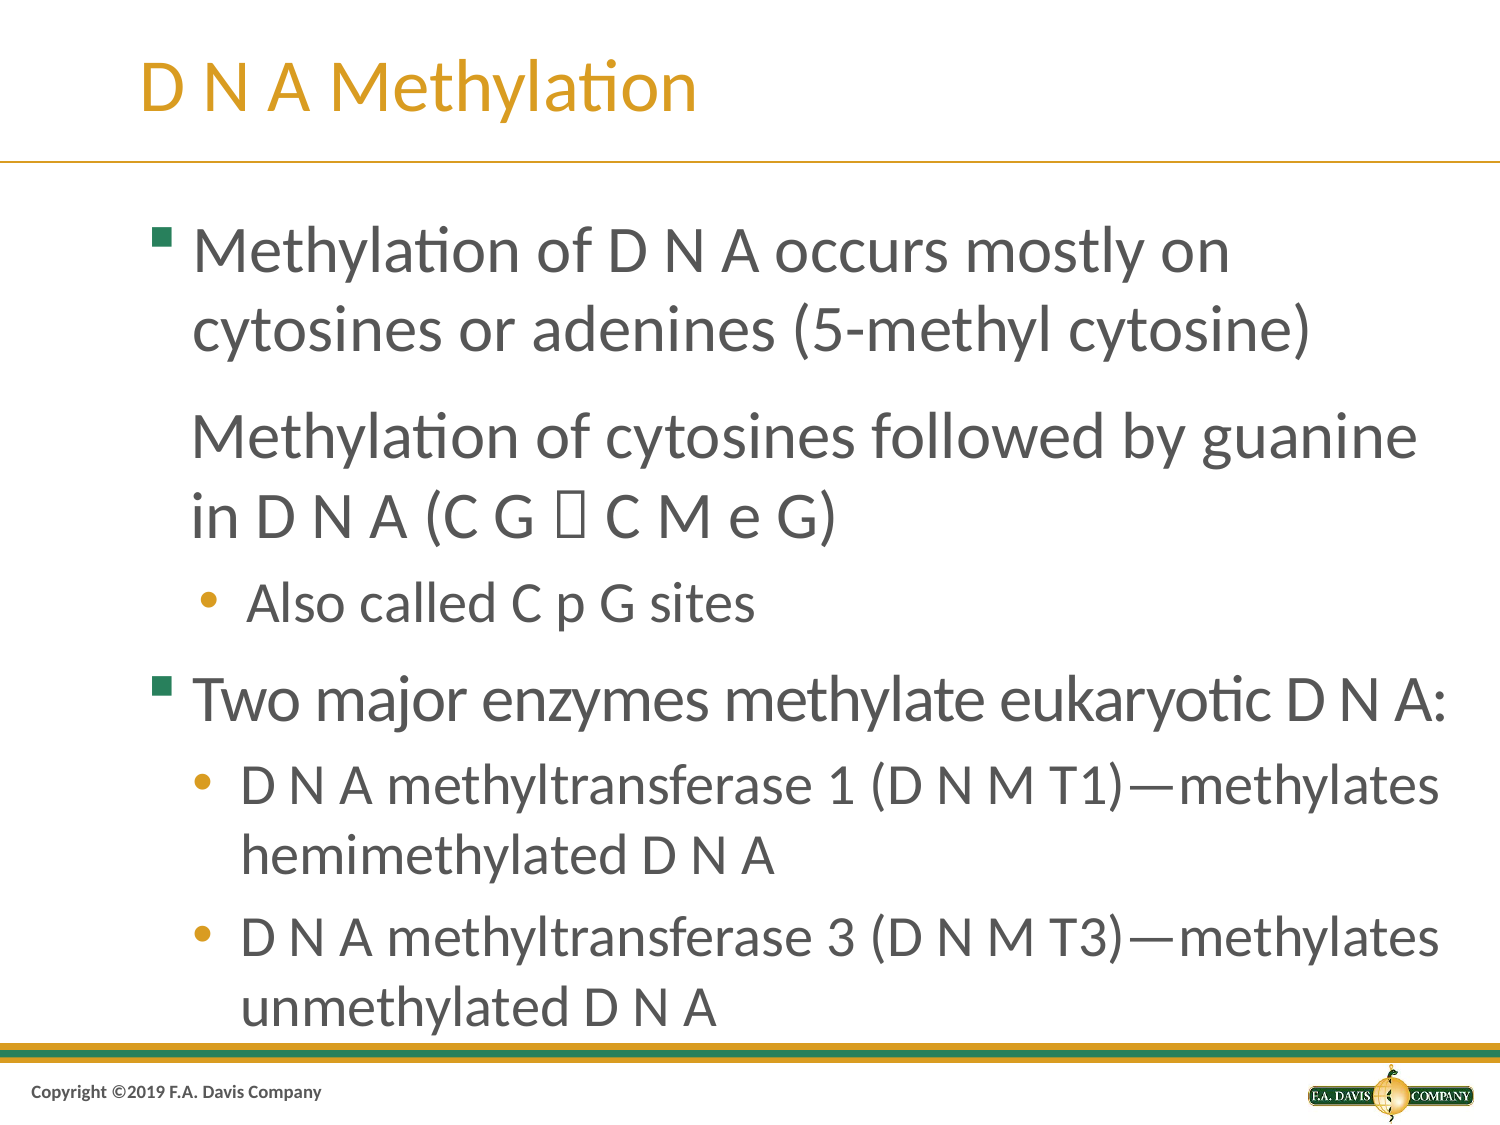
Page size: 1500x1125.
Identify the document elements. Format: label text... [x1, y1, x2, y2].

list Methylation of D N A occurs mostly on cytosines or adenines (5-methyl cytosine) [75, 197, 1425, 375]
title D N A Methylation [124, 38, 1475, 136]
picture [0, 1058, 1500, 1063]
picture [0, 1043, 1500, 1050]
list Methylation of cytosines followed by guanine in D N A (C G  C M e G) Also called C p G sites [118, 384, 1450, 632]
picture [1308, 1064, 1474, 1124]
list Two major enzymes methylate eukaryotic D N A: D N A methyltransferase 1 (D N M T1)—methylates hemimethylated D N A D N A methyltransferase 3 (D N M T3)—methylates unmethylated D N A [75, 647, 1488, 1038]
